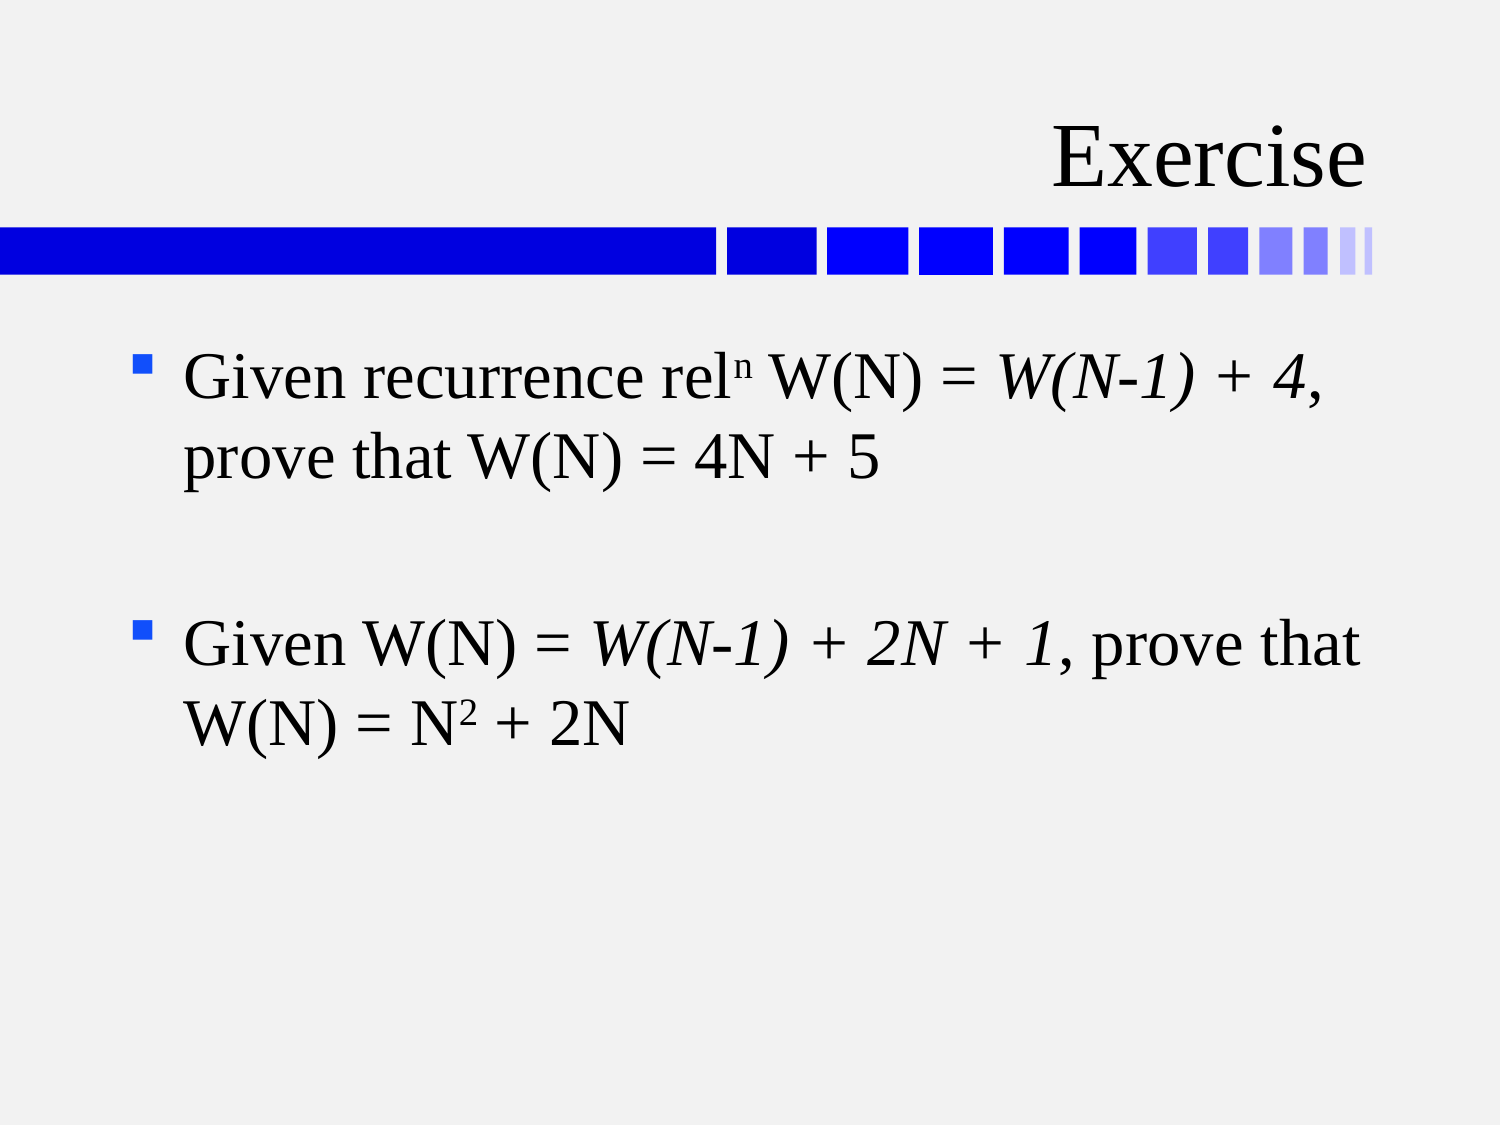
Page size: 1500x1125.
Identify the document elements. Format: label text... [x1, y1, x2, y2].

list Given recurrence reln W(N) = W(N-1) + 4, prove that W(N) = 4N + 5 Given W(N) = W(N-1) + 2N + 1, prove that W(N) = N2 + 2N [111, 324, 1388, 1001]
title Exercise [109, 27, 1383, 213]
